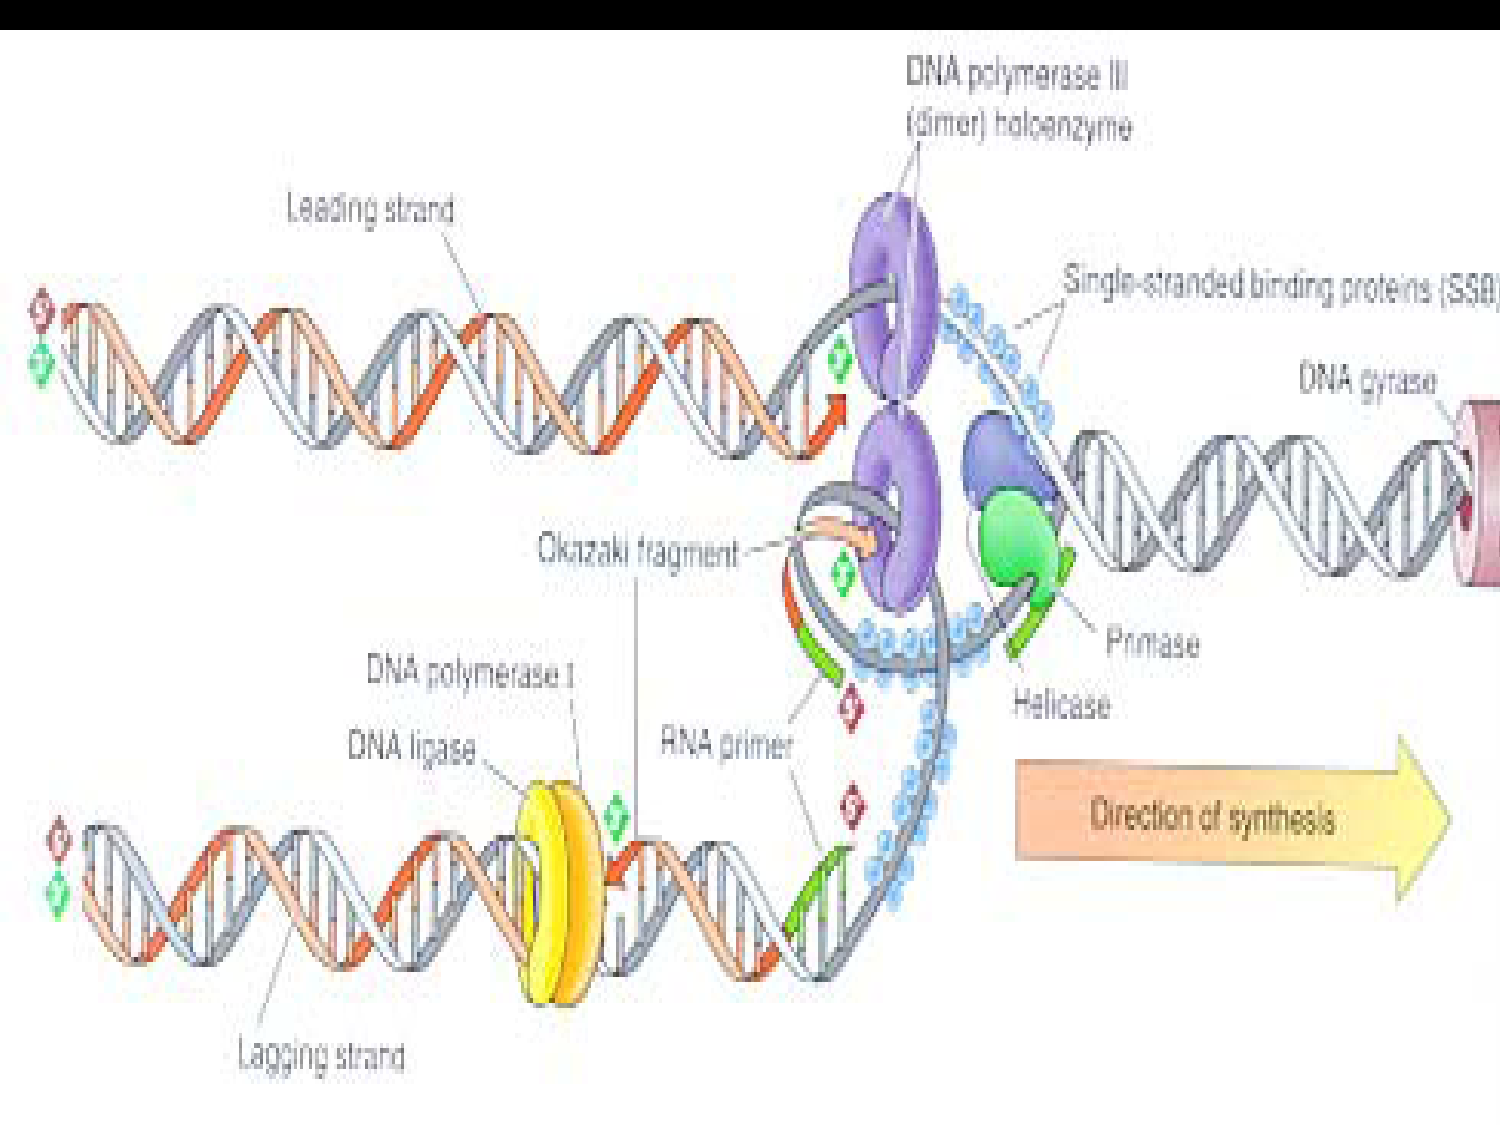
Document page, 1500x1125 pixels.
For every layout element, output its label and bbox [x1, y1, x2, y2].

list [0, 30, 1500, 1125]
